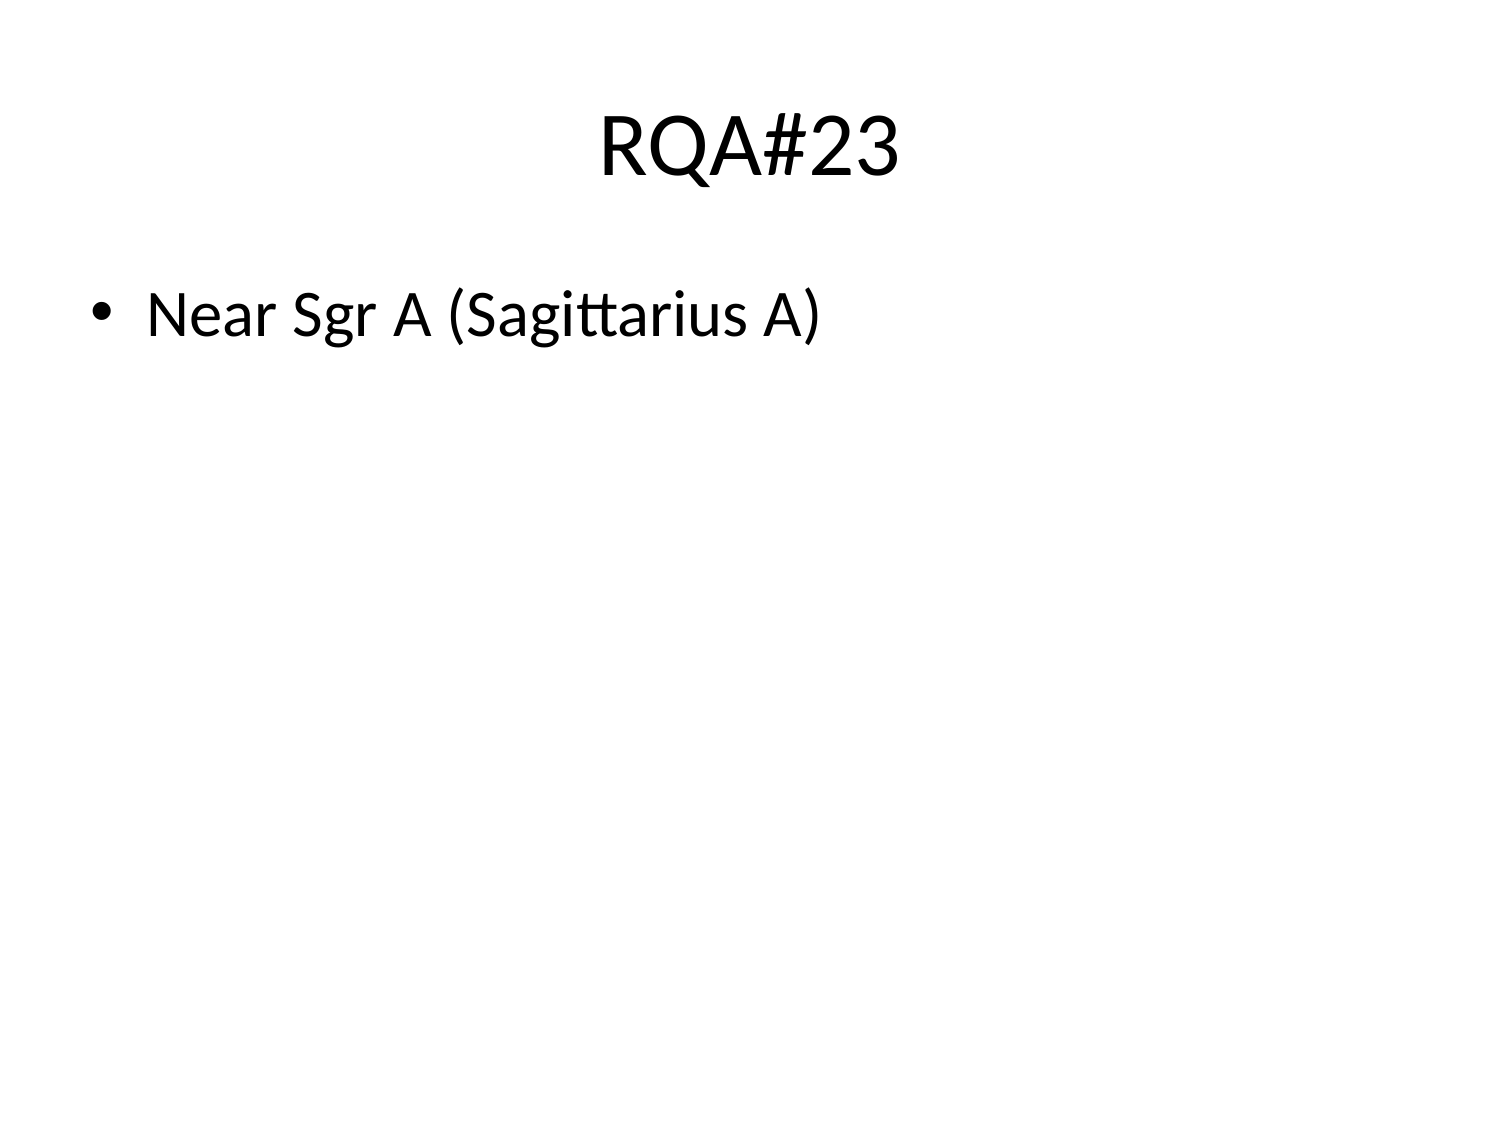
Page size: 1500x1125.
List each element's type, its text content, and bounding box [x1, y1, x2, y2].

title RQA#23 [75, 45, 1425, 233]
list Near Sgr A (Sagittarius A) [75, 262, 1425, 1005]
